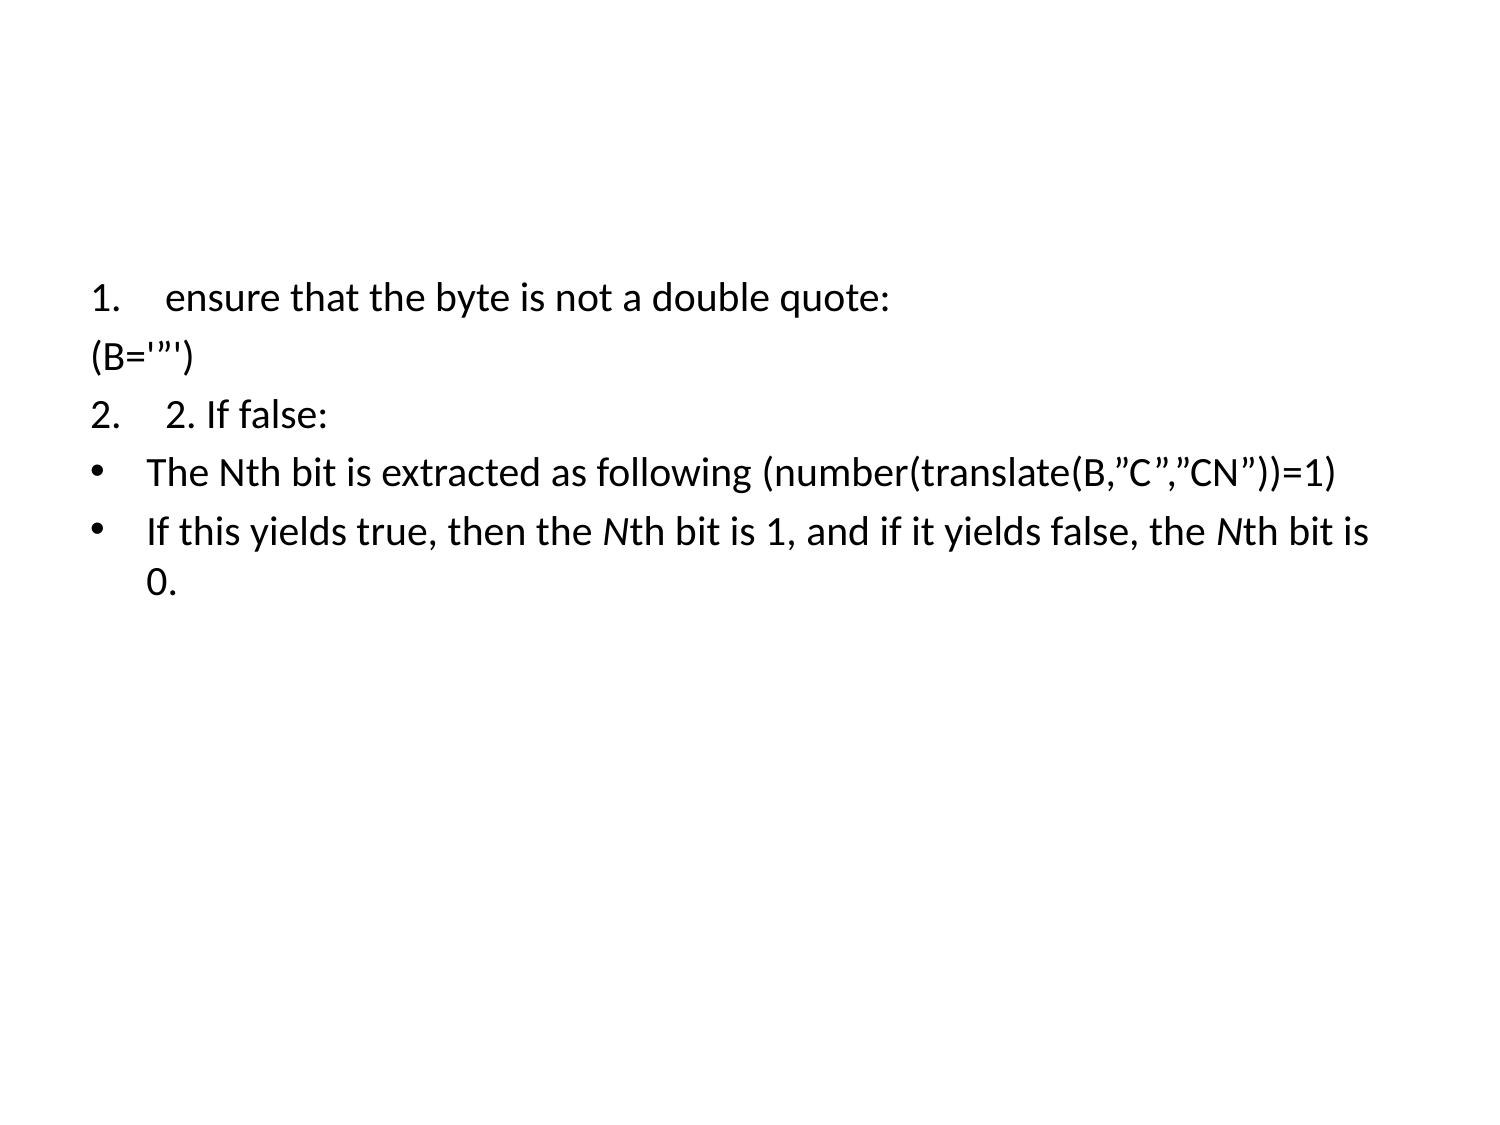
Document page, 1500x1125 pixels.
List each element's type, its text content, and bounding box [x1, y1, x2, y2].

list ensure that the byte is not a double quote: (B='”') 2. If false: The Nth bit is extracted as following (number(translate(B,”C”,”CN”))=1) If this yields true, then the Nth bit is 1, and if it yields false, the Nth bit is 0. [75, 262, 1425, 1005]
